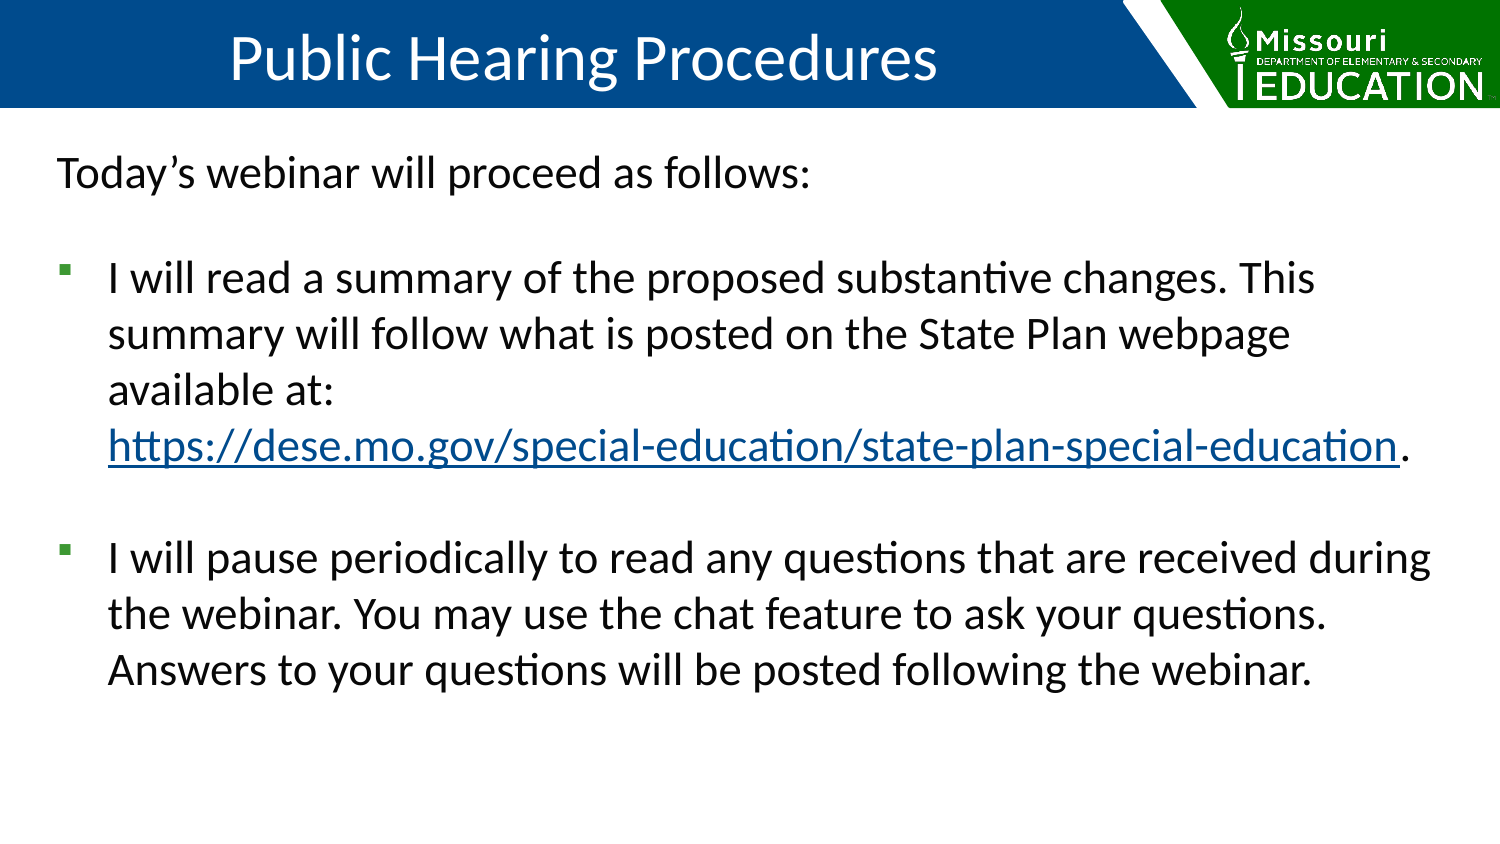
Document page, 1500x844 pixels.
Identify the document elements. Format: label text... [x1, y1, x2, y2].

list Today’s webinar will proceed as follows: I will read a summary of the proposed substantive changes. This summary will follow what is posted on the State Plan webpage available at: https://dese.mo.gov/special-education/state-plan-special-education. I will pause periodically to read any questions that are received during the webinar. You may use the chat feature to ask your questions. Answers to your questions will be posted following the webinar. [24, 134, 1475, 772]
picture [1224, 2, 1498, 103]
list Public Hearing Procedures [50, 6, 1100, 104]
